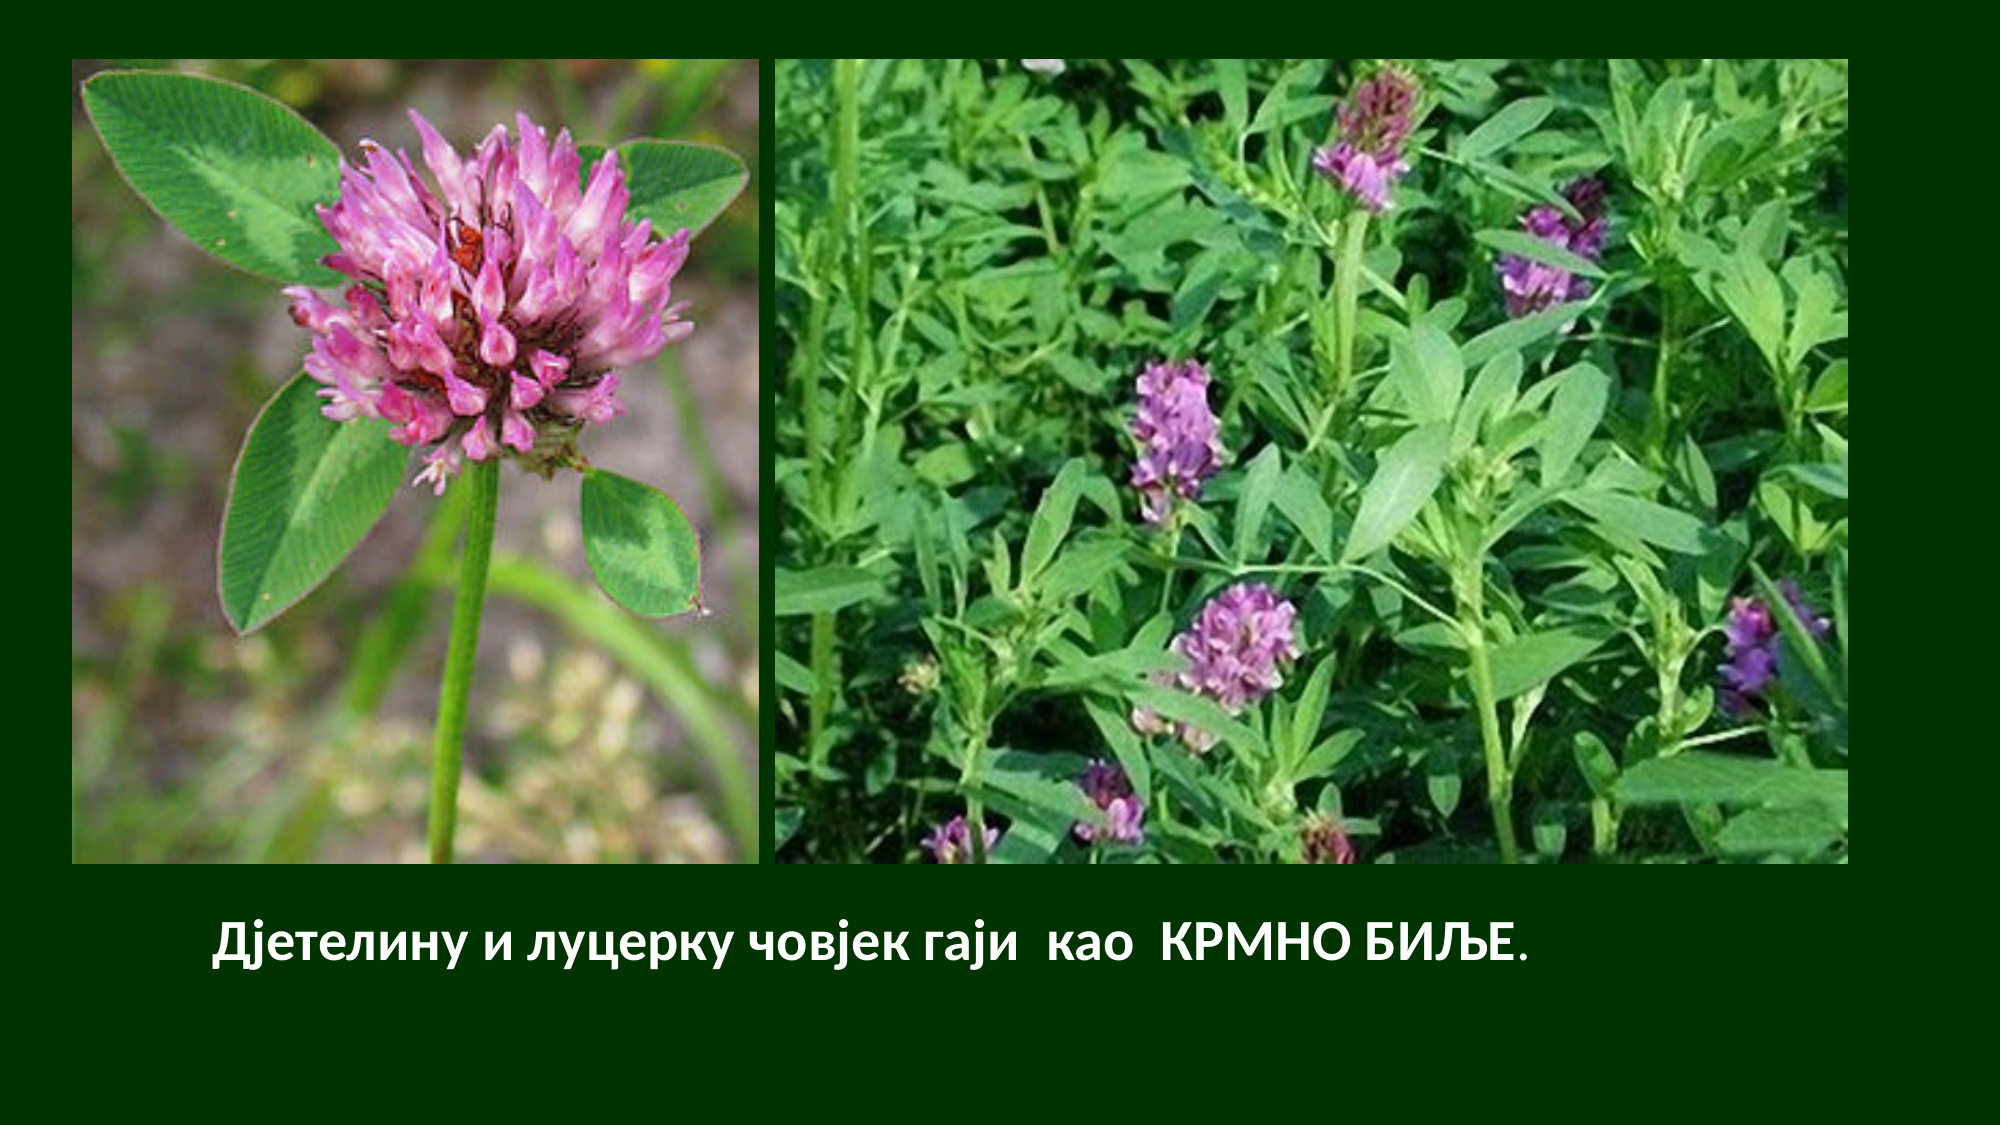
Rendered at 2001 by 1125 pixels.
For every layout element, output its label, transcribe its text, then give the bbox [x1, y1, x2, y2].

text_box Дјетелину и луцерку човјек гаји као КРМНО БИЉЕ. [105, 894, 1895, 980]
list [775, 59, 1848, 864]
picture [72, 59, 759, 864]
